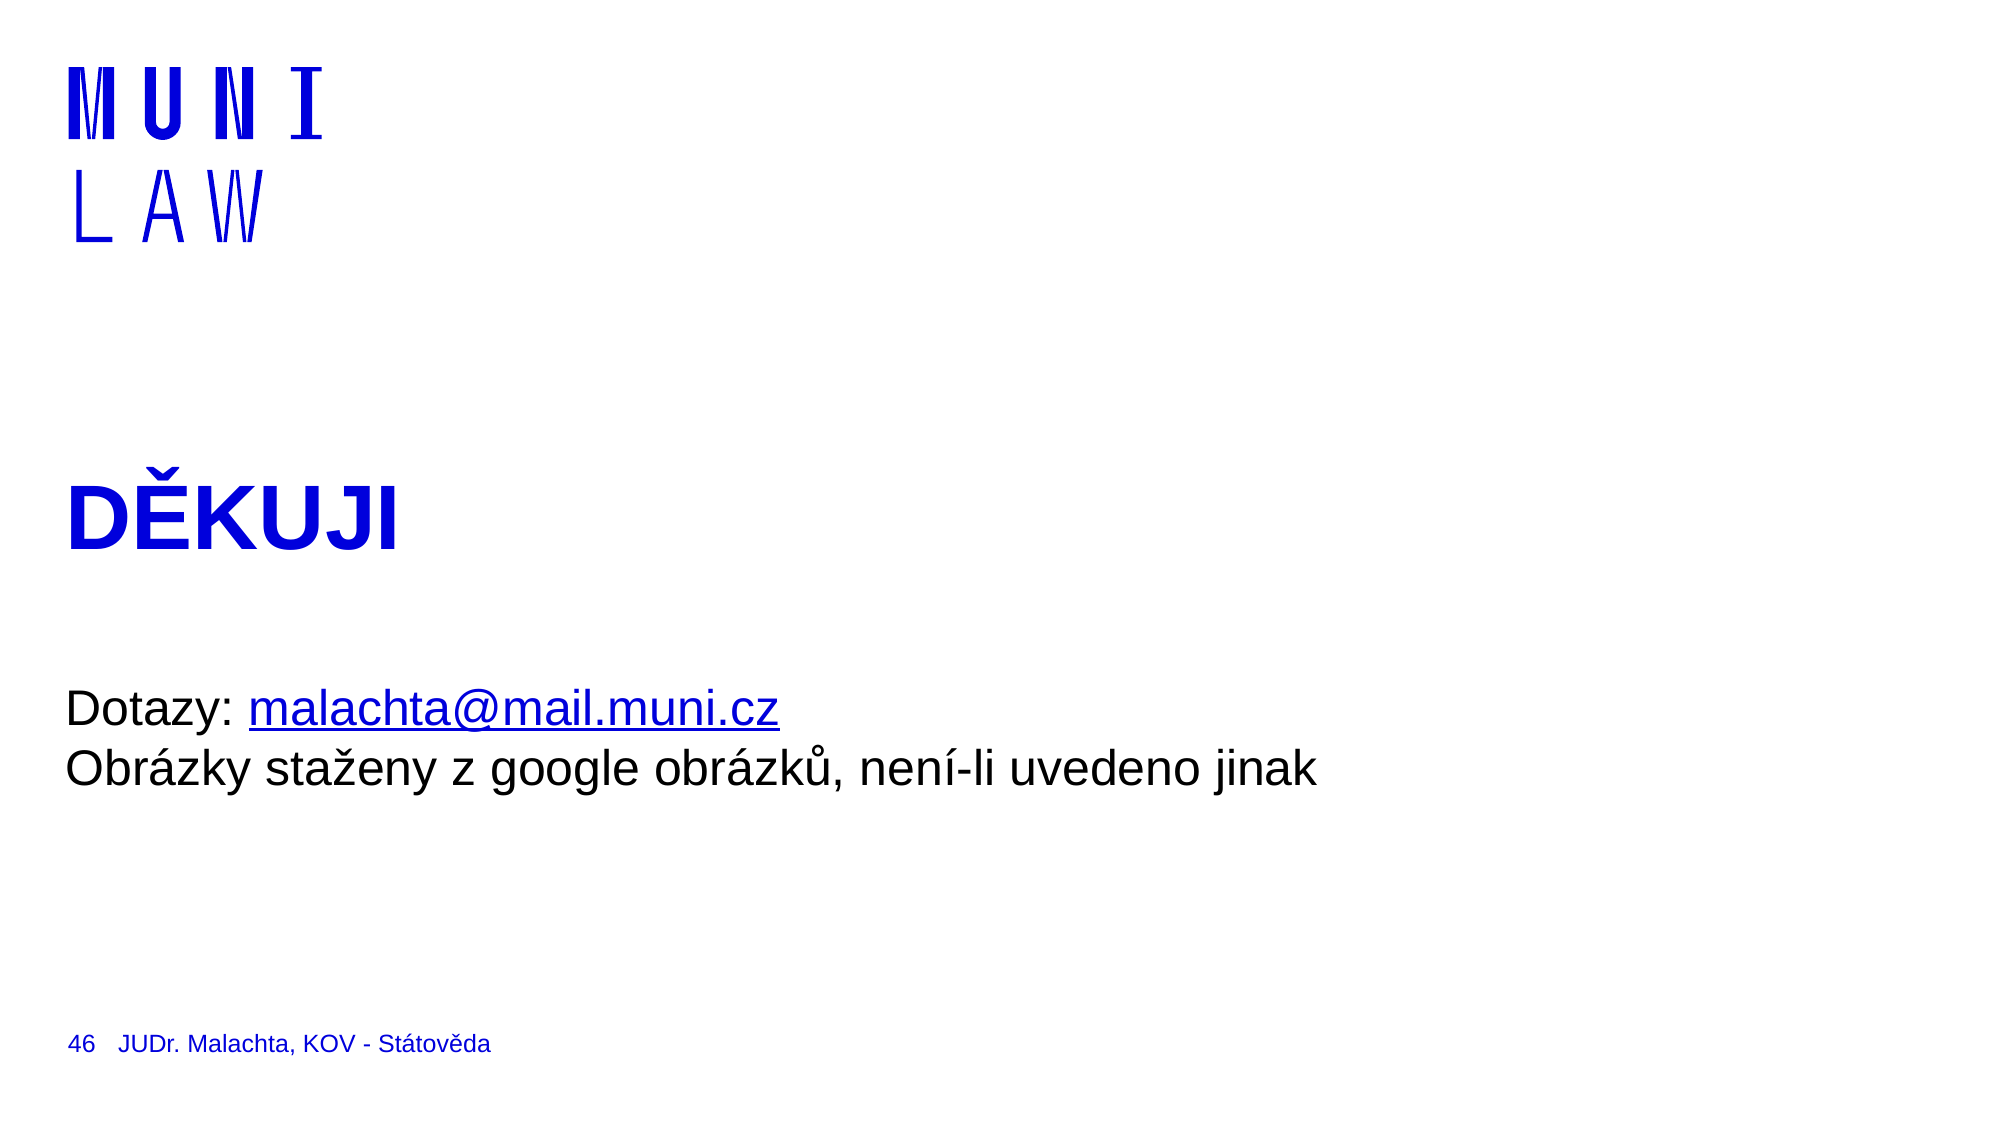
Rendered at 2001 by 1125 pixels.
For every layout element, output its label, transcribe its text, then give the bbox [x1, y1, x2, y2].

title DĚKUJI [65, 475, 1930, 668]
slide_number 46 [67, 1021, 110, 1063]
footer JUDr. Malachta, KOV - Státověda [118, 1021, 1418, 1063]
subtitle Dotazy: malachta@mail.muni.cz Obrázky staženy z google obrázků, není-li uvedeno jinak [65, 675, 1930, 812]
